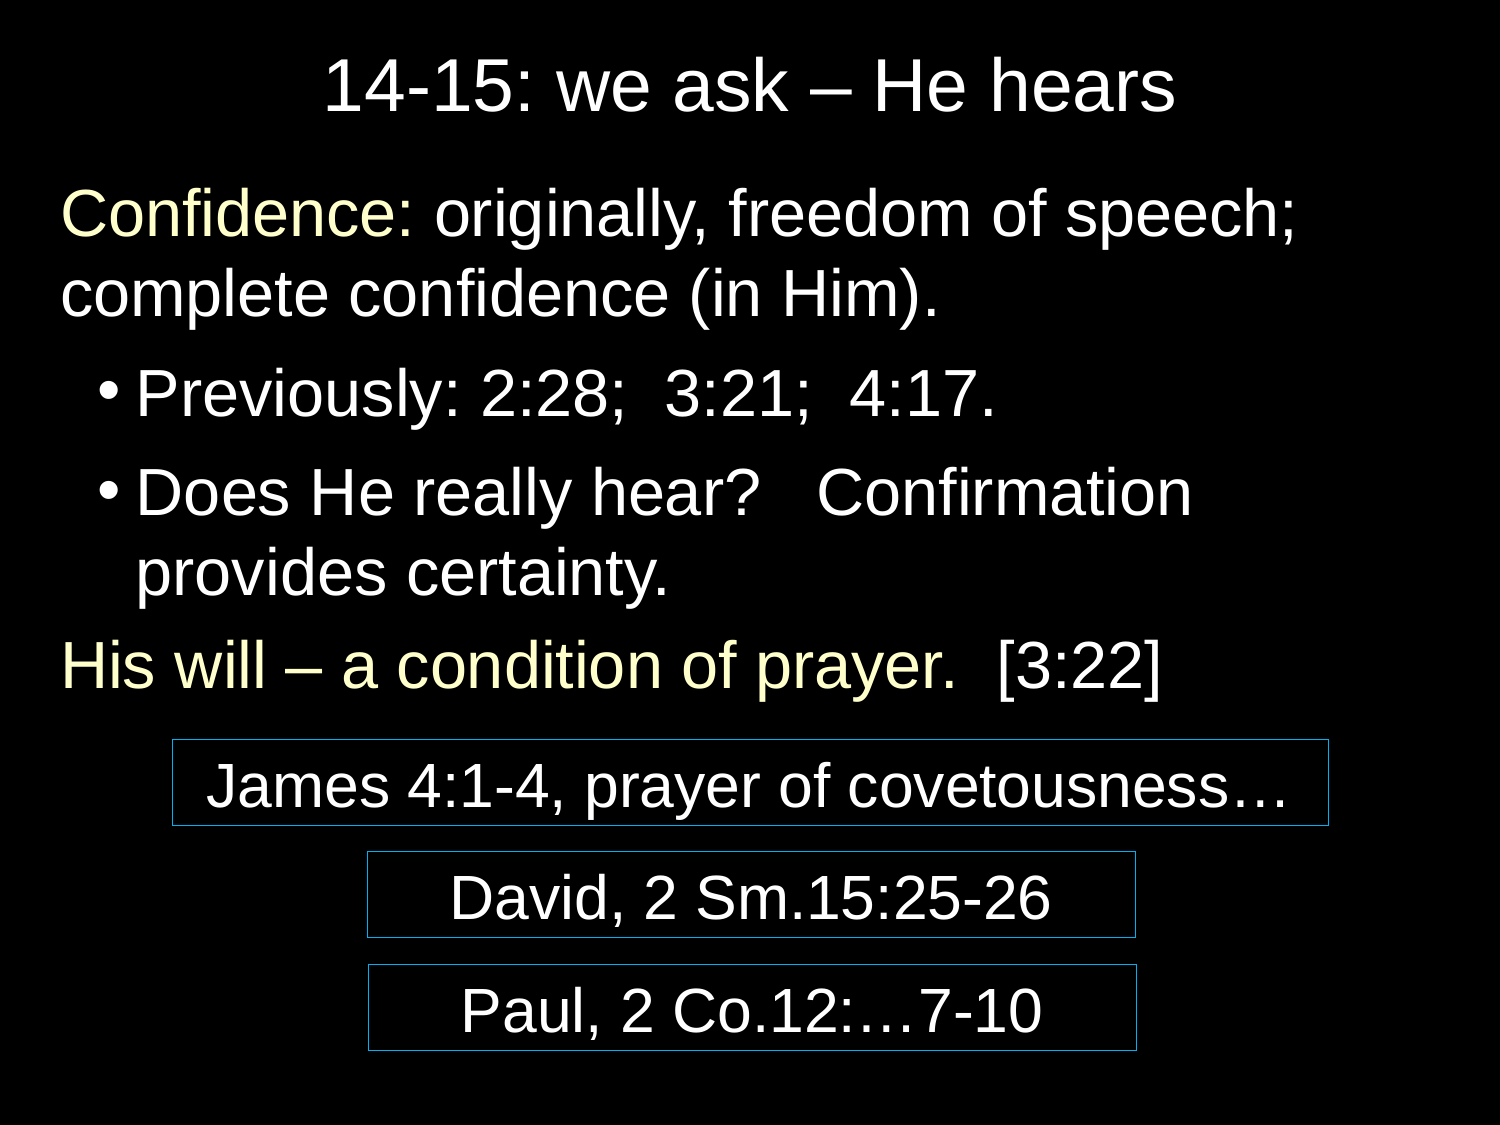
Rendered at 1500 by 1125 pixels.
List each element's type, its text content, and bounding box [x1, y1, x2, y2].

list Confidence: originally, freedom of speech; complete confidence (in Him). Previously: 2:28; 3:21; 4:17. Does He really hear? Confirmation provides certainty. His will – a condition of prayer. [3:22] [45, 162, 1458, 1075]
text_box James 4:1-4, prayer of covetousness… [171, 738, 1329, 826]
text_box Paul, 2 Co.12:…7-10 [367, 963, 1138, 1051]
text_box David, 2 Sm.15:25-26 [366, 850, 1136, 938]
title 14-15: we ask – He hears [75, 12, 1425, 150]
